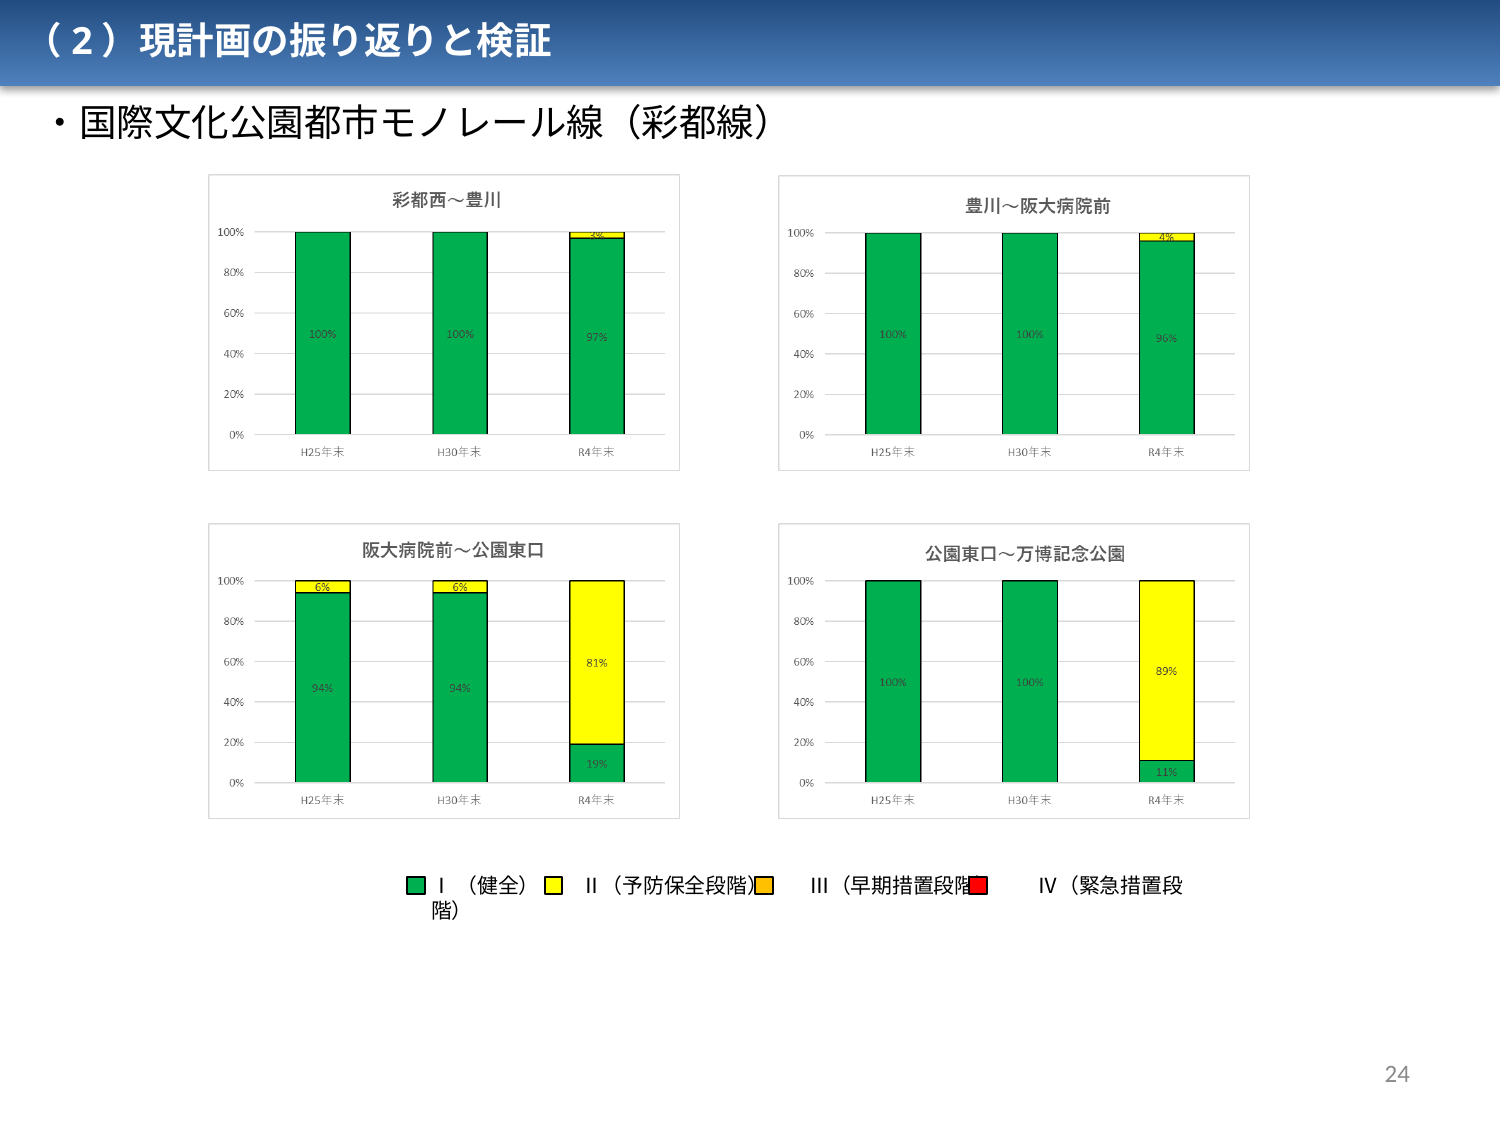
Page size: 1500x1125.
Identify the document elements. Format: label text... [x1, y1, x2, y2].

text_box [407, 865, 1210, 907]
text_box ・国際文化公園都市モノレール線（彩都線） [27, 91, 861, 152]
text_box [0, 0, 1500, 86]
picture [778, 175, 1251, 471]
text_box （2）現計画の振り返りと検証 [9, 9, 1012, 70]
slide_number 23 [1074, 1042, 1425, 1103]
picture [208, 174, 680, 471]
picture [778, 522, 1251, 819]
picture [208, 522, 680, 819]
